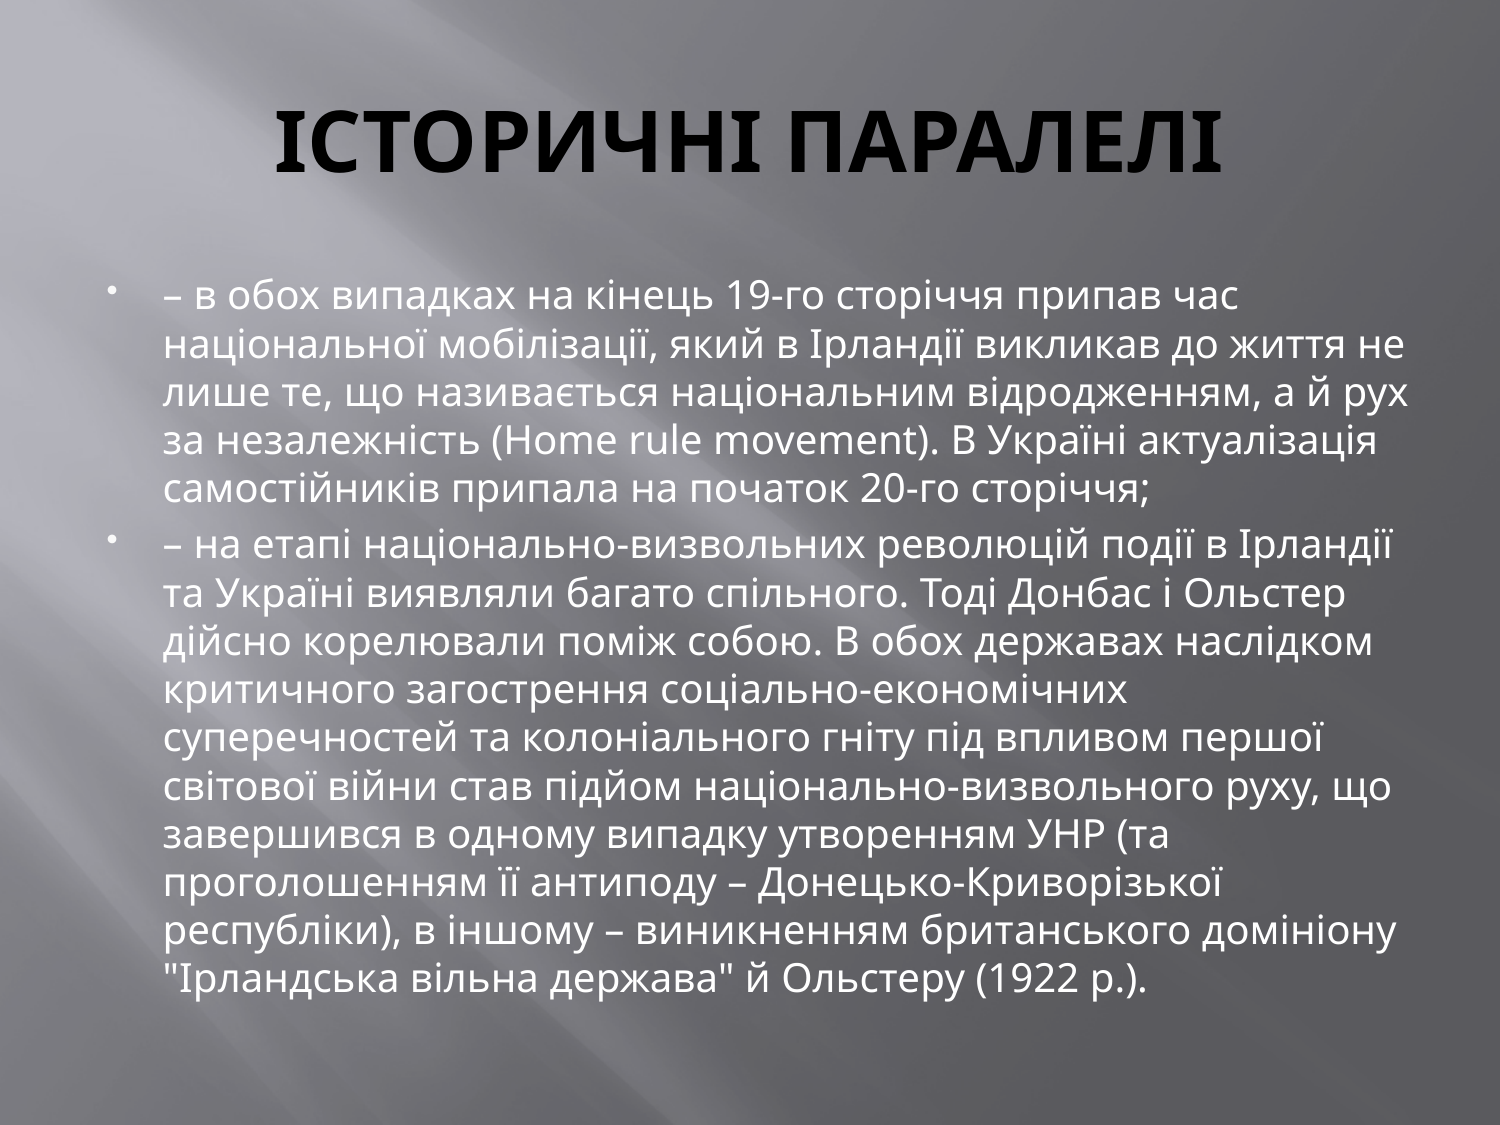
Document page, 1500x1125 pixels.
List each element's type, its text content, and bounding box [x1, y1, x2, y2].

list – в обох випадках на кінець 19-го сторіччя припав час національної мобілізації, який в Ірландії викликав до життя не лише те, що називається національним відродженням, а й рух за незалежність (Home rule movement). В Україні актуалізація самостійників припала на початок 20-го сторіччя; – на етапі національно-визвольних революцій події в Ірландії та Україні виявляли багато спільного. Тоді Донбас і Ольстер дійсно корелювали поміж собою. В обох державах наслідком критичного загострення соціально-економічних суперечностей та колоніального гніту під впливом першої світової війни став підйом національно-визвольного руху, що завершився в одному випадку утворенням УНР (та проголошенням її антиподу – Донецько-Криворізької республіки), в іншому – виникненням британського домініону "Ірландська вільна держава" й Ольстеру (1922 р.). [75, 262, 1425, 1035]
title ІСТОРИЧНІ ПАРАЛЕЛІ [75, 45, 1425, 233]
